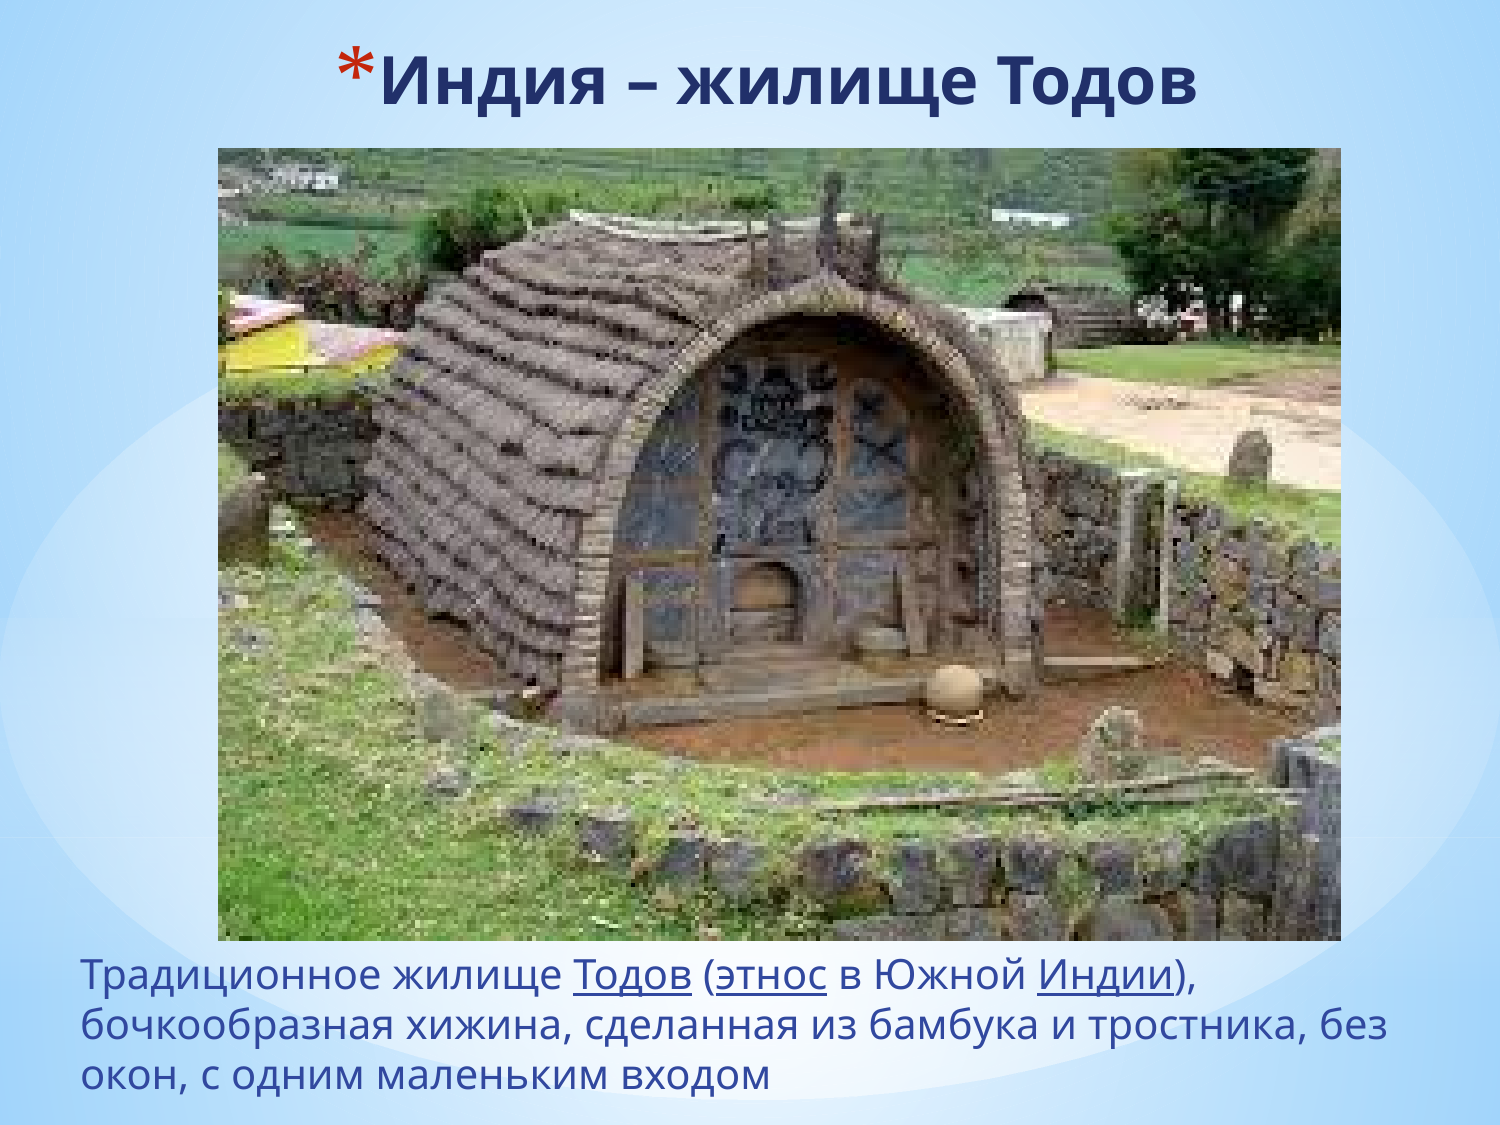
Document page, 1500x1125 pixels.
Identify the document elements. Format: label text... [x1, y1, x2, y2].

title Индия – жилище Тодов [64, 30, 1471, 126]
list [218, 148, 1341, 941]
list Традиционное жилище Тодов (этнос в Южной Индии), бочкообразная хижина, сделанная из бамбука и тростника, без окон, с одним маленьким входом [64, 940, 1471, 1106]
